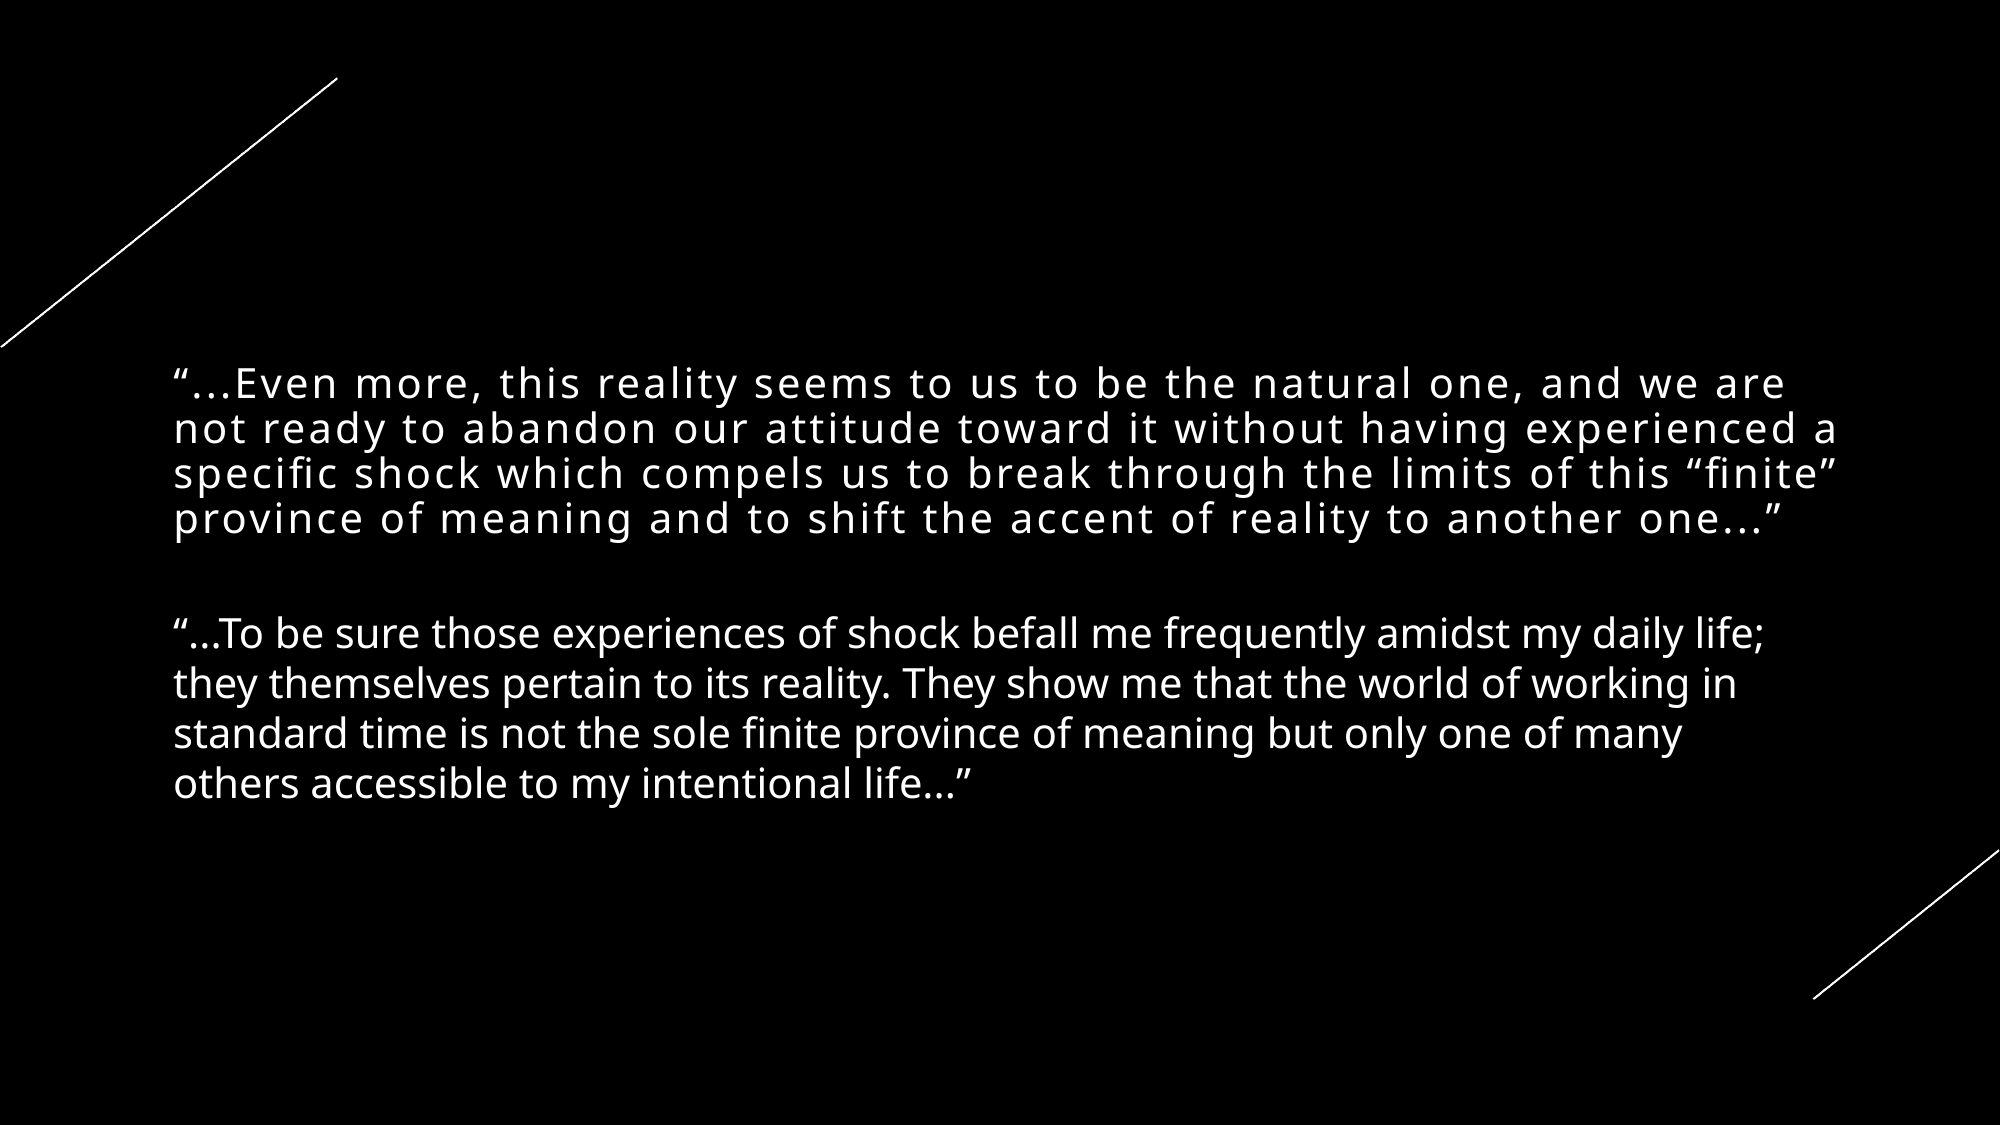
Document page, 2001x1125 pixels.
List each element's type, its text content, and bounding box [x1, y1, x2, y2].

picture [0, 77, 338, 348]
text_box “...To be sure those experiences of shock befall me frequently amidst my daily life; they themselves pertain to its reality. They show me that the world of working in standard time is not the sole finite province of meaning but only one of many others accessible to my intentional life...” [158, 599, 1802, 815]
picture [1812, 849, 2000, 1000]
title “...Even more, this reality seems to us to be the natural one, and we are not ready to abandon our attitude toward it without having experienced a specific shock which compels us to break through the limits of this “finite” province of meaning and to shift the accent of reality to another one...” [158, 343, 1884, 563]
